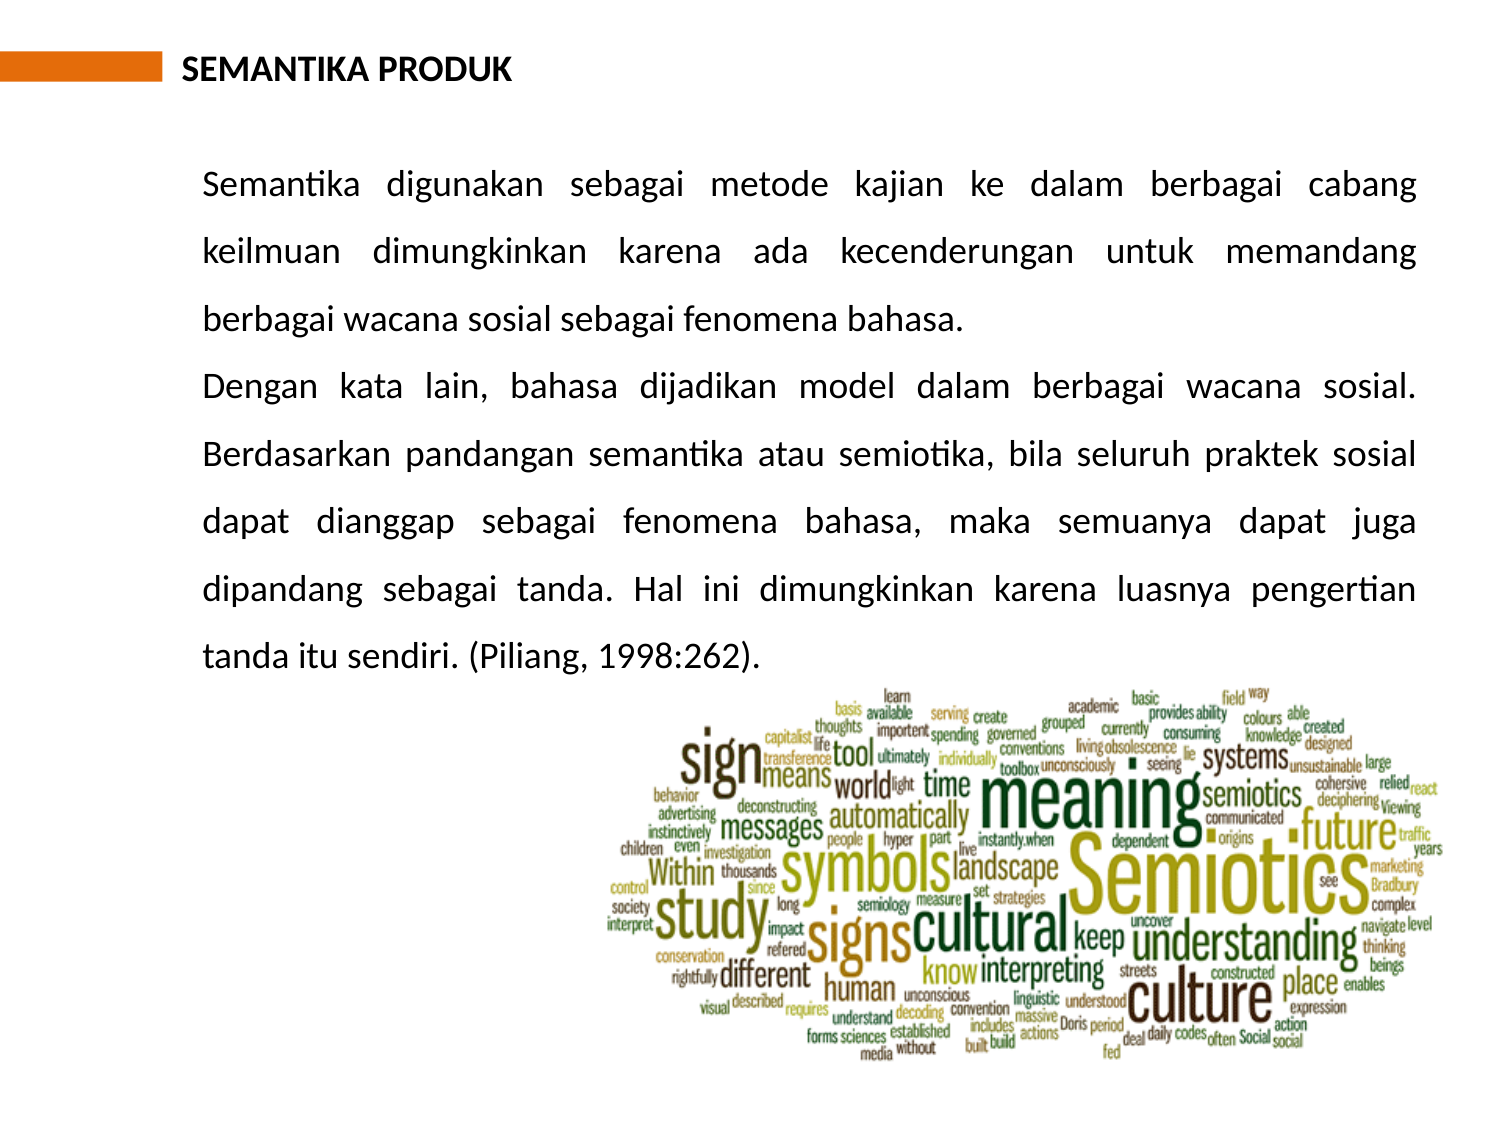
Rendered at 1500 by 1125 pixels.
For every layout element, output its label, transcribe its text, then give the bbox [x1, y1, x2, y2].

picture [599, 657, 1460, 1088]
text_box Semantika digunakan sebagai metode kajian ke dalam berbagai cabang keilmuan dimungkinkan karena ada kecenderungan untuk memandang berbagai wacana sosial sebagai fenomena bahasa. Dengan kata lain, bahasa dijadikan model dalam berbagai wacana sosial. Berdasarkan pandangan semantika atau semiotika, bila seluruh praktek sosial dapat dianggap sebagai fenomena bahasa, maka semuanya dapat juga dipandang sebagai tanda. Hal ini dimungkinkan karena luasnya pengertian tanda itu sendiri. (Piliang, 1998:262). [187, 128, 1433, 684]
